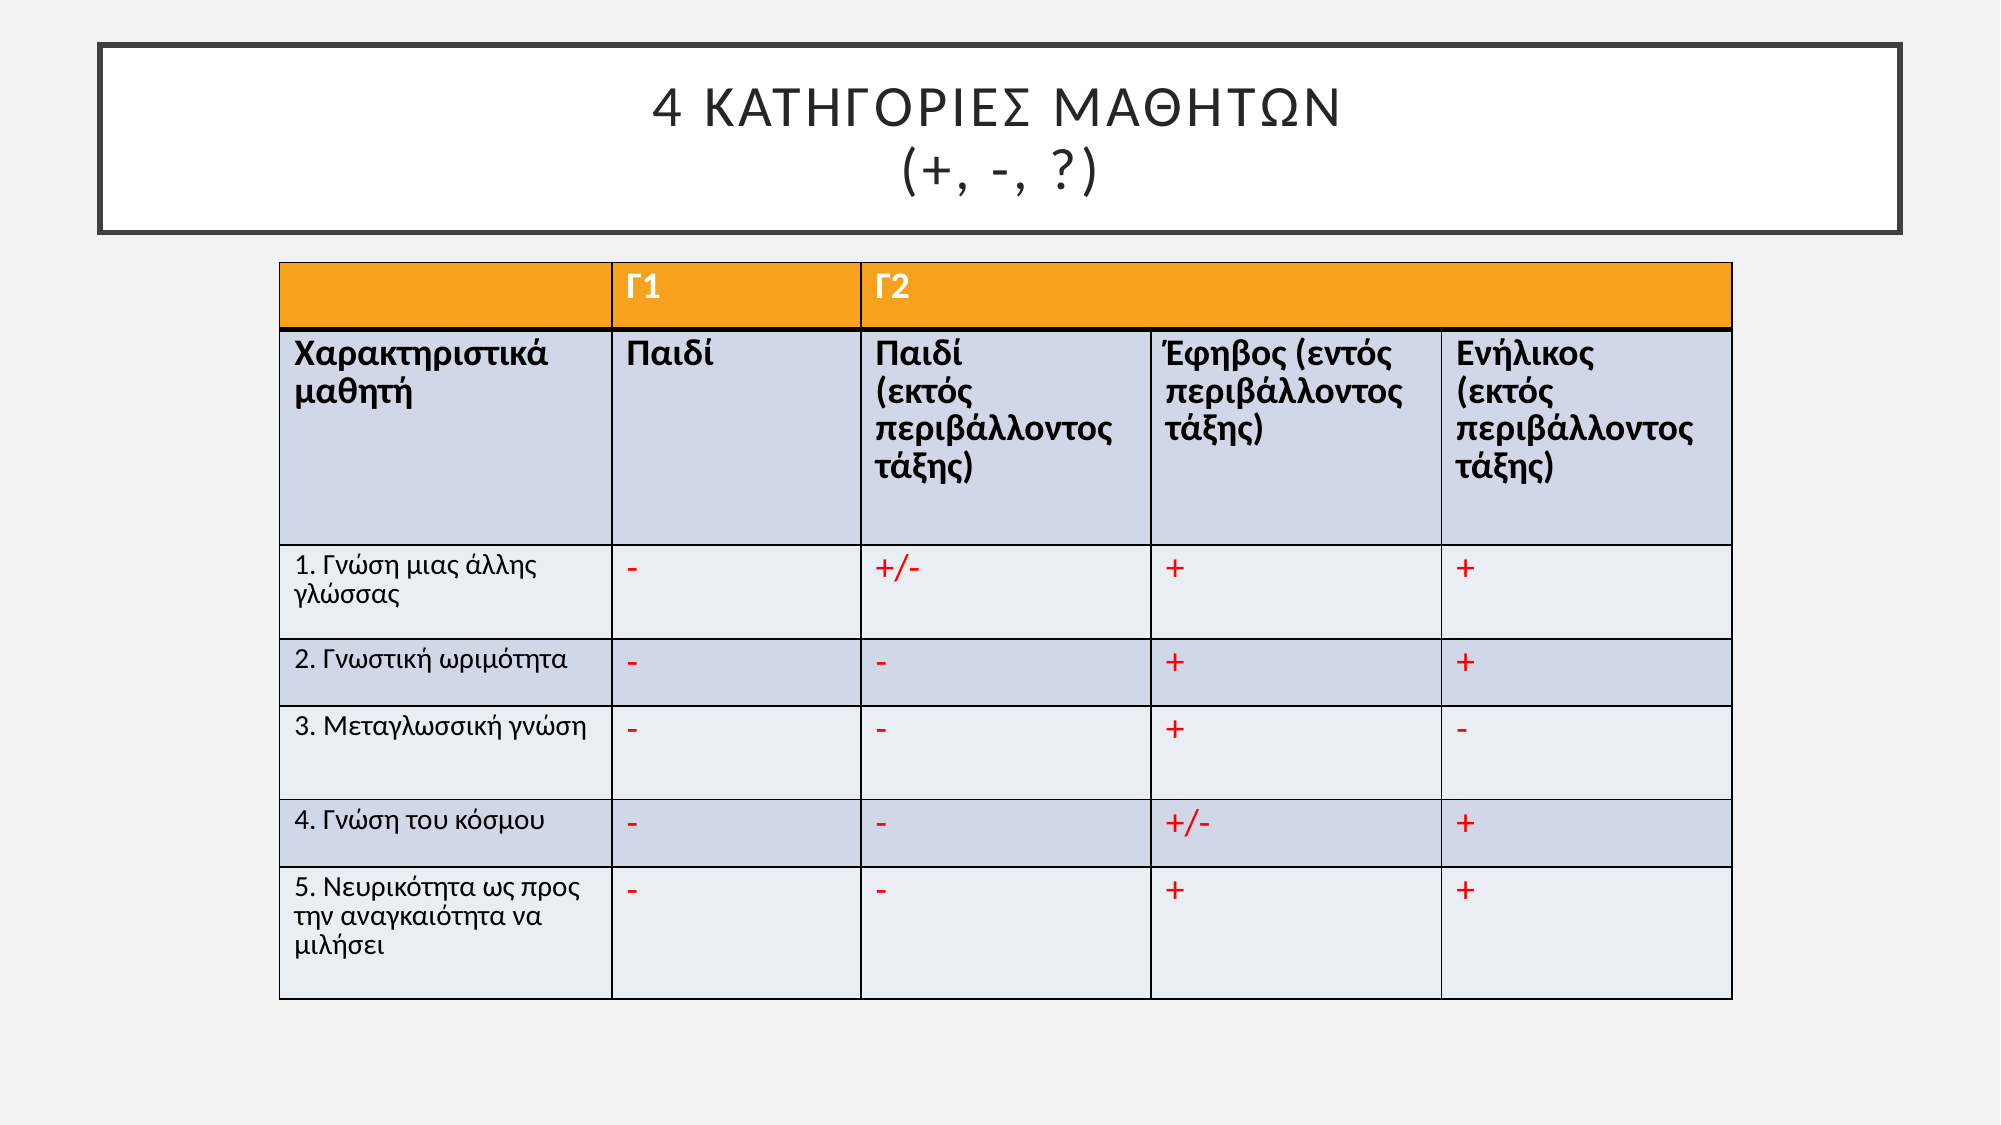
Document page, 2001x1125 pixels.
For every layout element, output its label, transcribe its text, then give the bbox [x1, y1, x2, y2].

table_cell +/- [862, 546, 1150, 638]
table_cell + [1442, 640, 1731, 705]
table_cell - [613, 640, 860, 705]
table_cell - [862, 640, 1150, 705]
table_cell - [613, 800, 860, 866]
table_cell - [1442, 707, 1731, 799]
table_cell - [862, 868, 1150, 998]
table_cell + [1152, 640, 1441, 705]
table_cell Χαρακτηριστικά μαθητή [280, 332, 611, 544]
table_cell + [1442, 546, 1731, 638]
table_cell - [613, 868, 860, 998]
table_cell + [1152, 546, 1441, 638]
table_cell 3. Μεταγλωσσική γνώση [280, 707, 611, 799]
table_cell Έφηβος (εντός περιβάλλοντος τάξης) [1152, 332, 1441, 544]
table_header [280, 263, 611, 327]
table_cell - [862, 800, 1150, 866]
title 4 κατηγορίες μαθητών (+, -, ?) [97, 42, 1903, 235]
table_header Γ1 [613, 263, 860, 327]
table_cell 5. Νευρικότητα ως προς την αναγκαιότητα να μιλήσει [280, 868, 611, 998]
table_cell - [862, 707, 1150, 799]
table_cell Παιδί (εκτός περιβάλλοντος τάξης) [862, 332, 1150, 544]
table_cell Παιδί [613, 332, 860, 544]
table_cell 4. Γνώση του κόσμου [280, 800, 611, 866]
table_cell + [1152, 707, 1441, 799]
table_cell - [613, 707, 860, 799]
table_cell Ενήλικος (εκτός περιβάλλοντος τάξης) [1442, 332, 1731, 544]
table_cell + [1442, 800, 1731, 866]
table_cell + [1442, 868, 1731, 998]
table_cell + [1152, 868, 1441, 998]
table_cell 1. Γνώση μιας άλλης γλώσσας [280, 546, 611, 638]
table_cell - [613, 546, 860, 638]
table_cell 2. Γνωστική ωριμότητα [280, 640, 611, 705]
table_cell +/- [1152, 800, 1441, 866]
table_header Γ2 [862, 263, 1731, 327]
